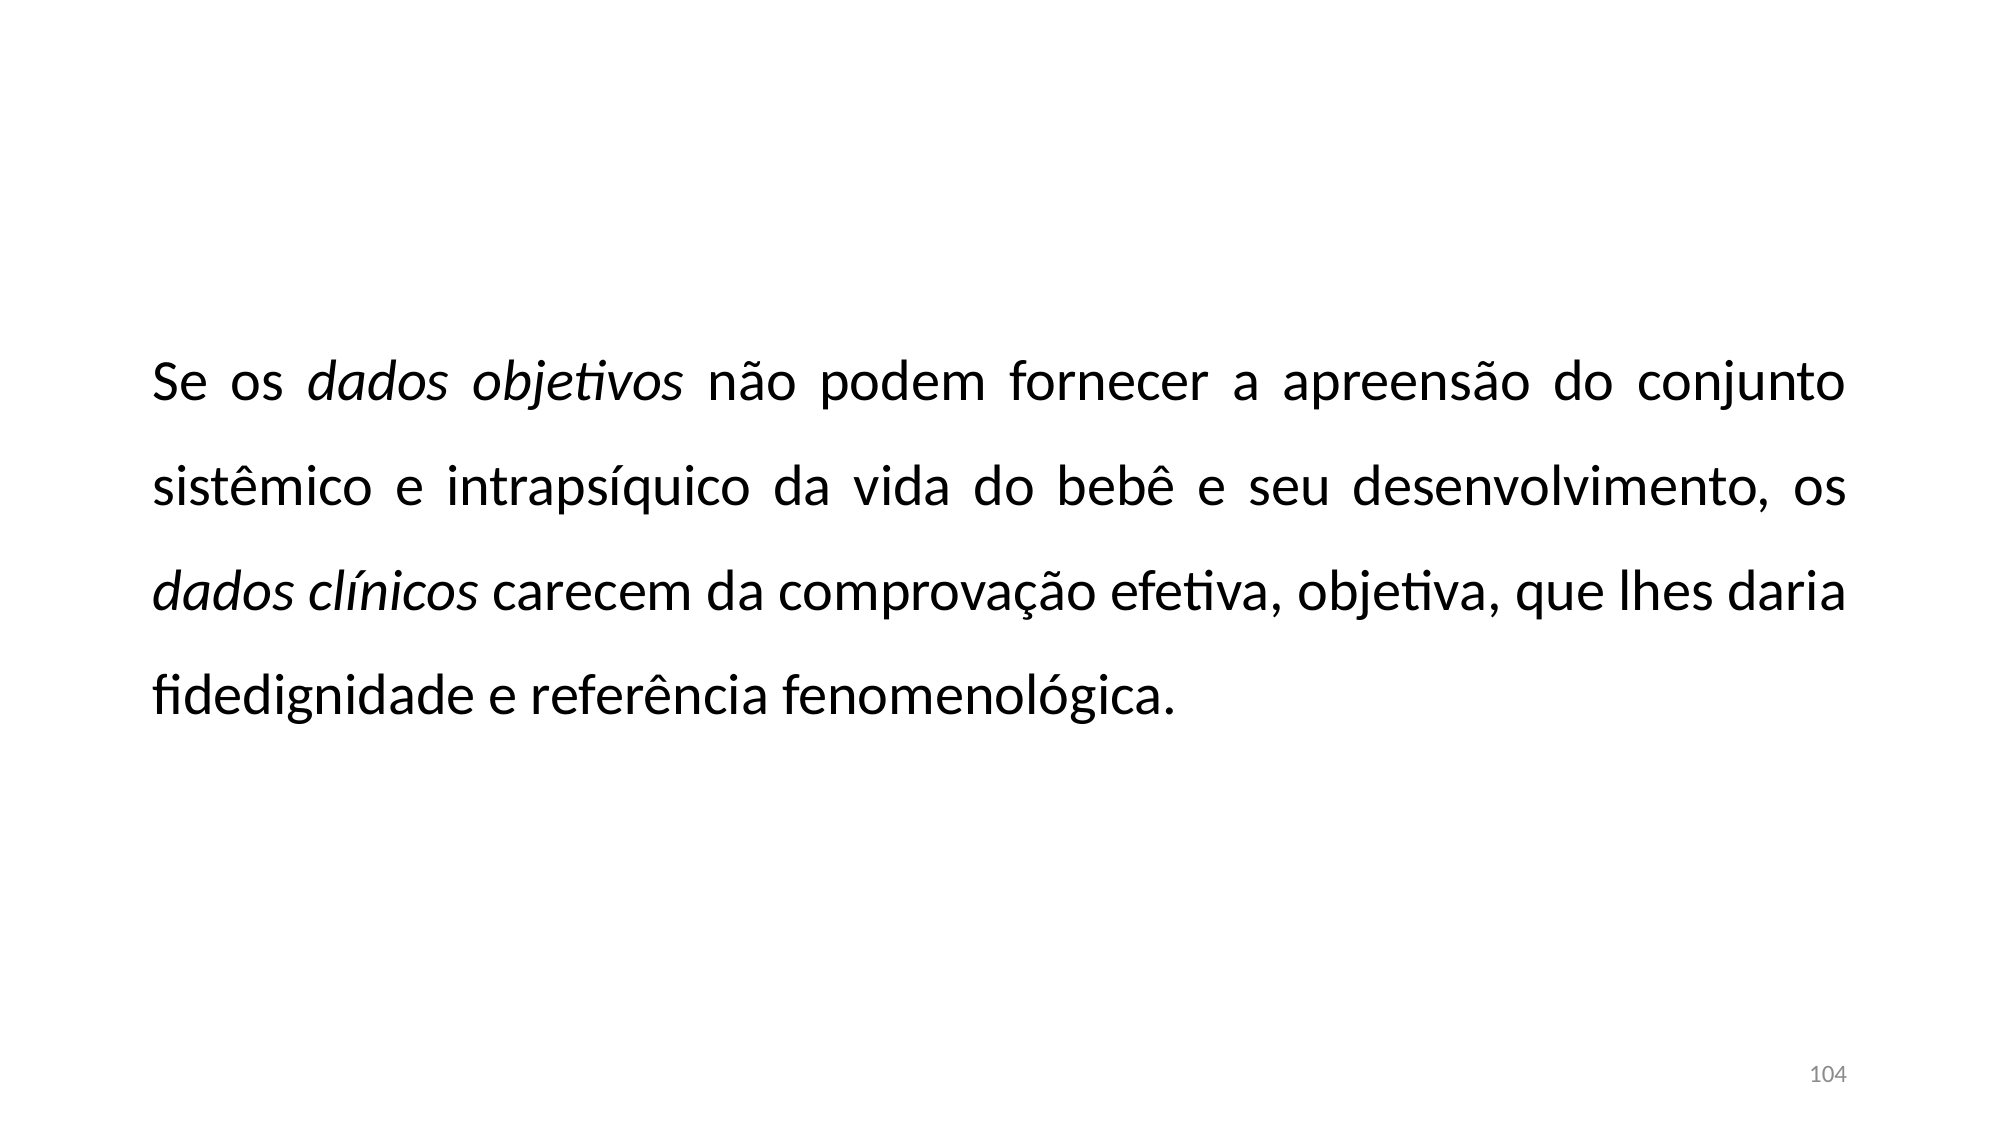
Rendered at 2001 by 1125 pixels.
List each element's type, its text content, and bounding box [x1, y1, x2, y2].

list Se os dados objetivos não podem fornecer a apreensão do conjunto sistêmico e intrapsíquico da vida do bebê e seu desenvolvimento, os dados clínicos carecem da comprovação efetiva, objetiva, que lhes daria fidedignidade e referência fenomenológica. [137, 299, 1863, 1014]
slide_number 104 [1412, 1042, 1863, 1103]
